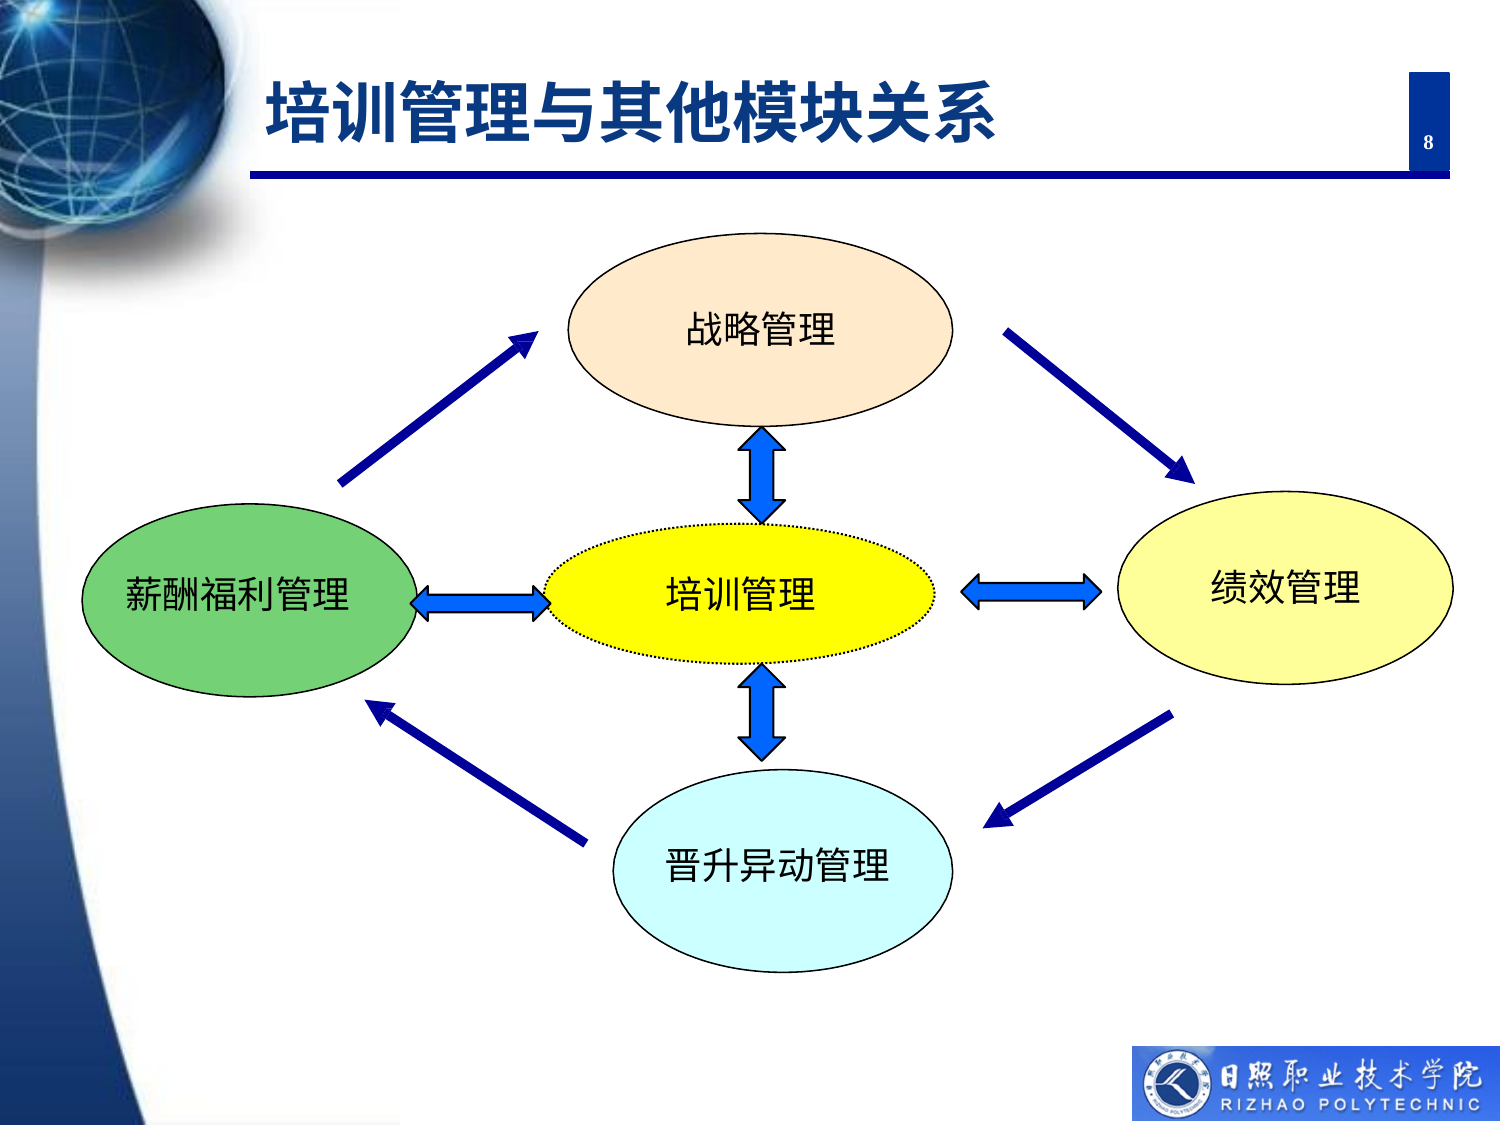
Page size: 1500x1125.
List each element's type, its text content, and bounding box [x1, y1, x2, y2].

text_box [612, 768, 954, 974]
title 培训管理与其他模块关系 [262, 69, 1058, 260]
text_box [567, 232, 954, 428]
picture [0, 0, 400, 1125]
text_box 8 [1421, 127, 1436, 155]
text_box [408, 425, 787, 763]
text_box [1116, 490, 1455, 686]
text_box [336, 428, 404, 488]
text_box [80, 502, 403, 699]
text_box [959, 327, 1196, 611]
picture [1132, 1046, 1500, 1121]
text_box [364, 522, 937, 848]
text_box [411, 331, 539, 423]
text_box [982, 709, 1175, 829]
